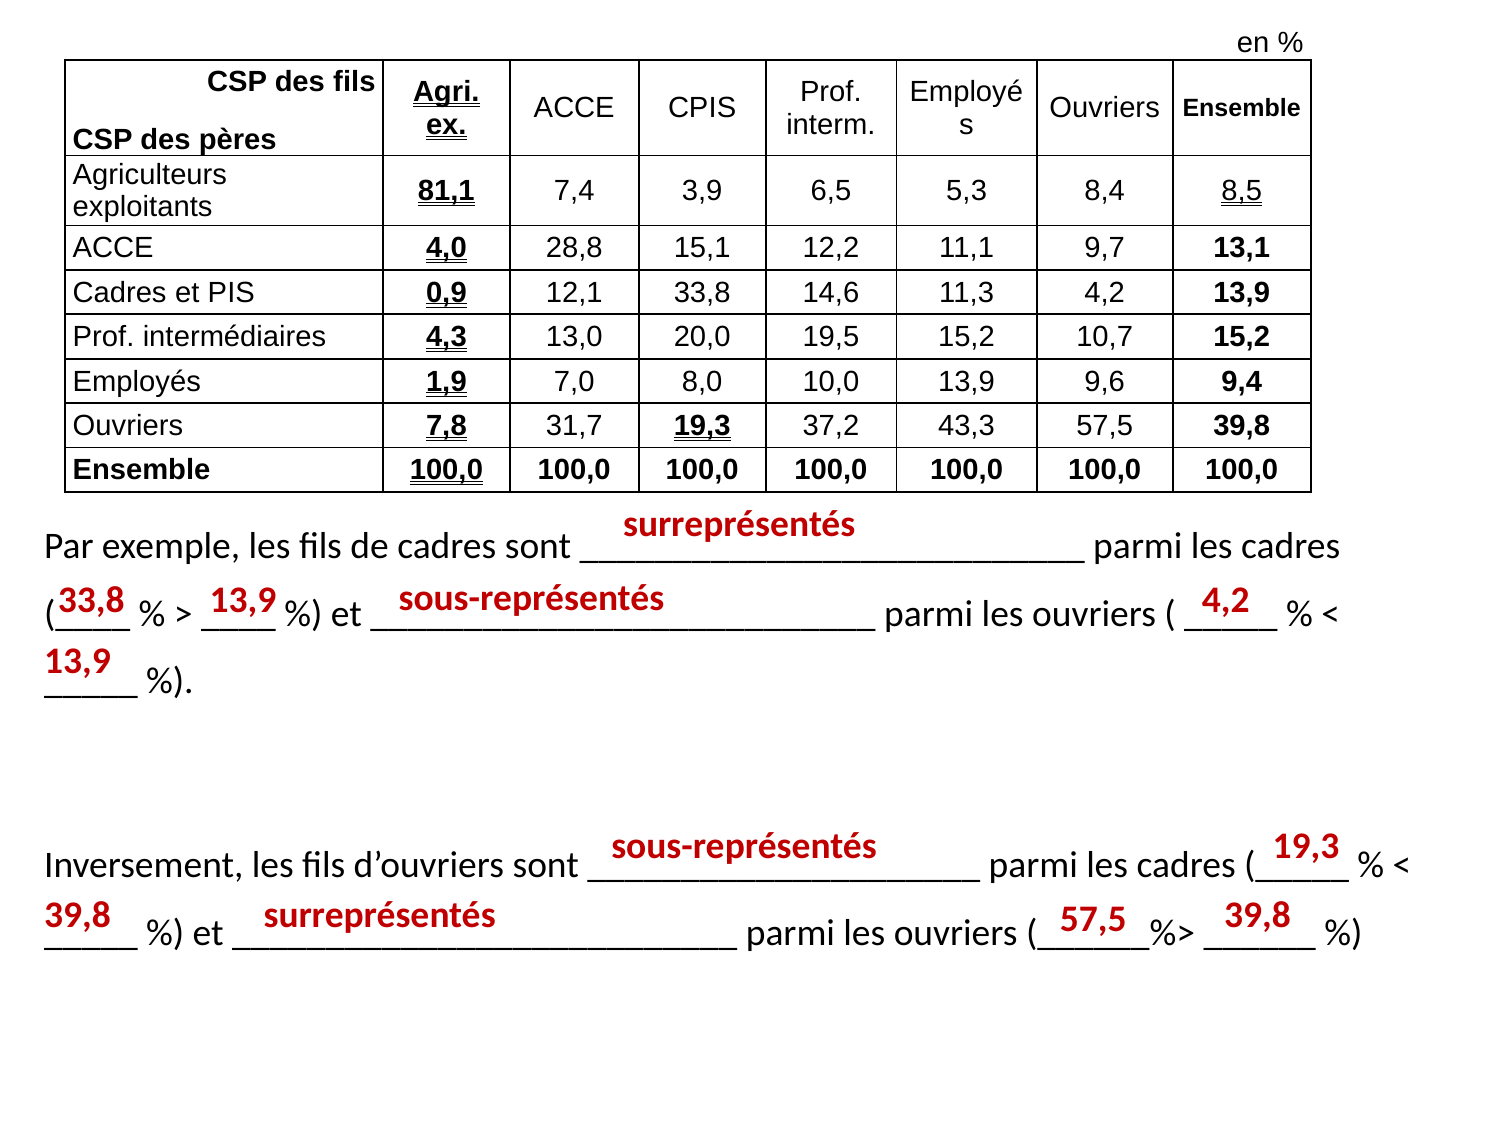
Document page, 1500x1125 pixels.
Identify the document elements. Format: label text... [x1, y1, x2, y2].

table_cell Cadres et PIS [66, 271, 382, 313]
table_cell 11,3 [897, 271, 1036, 313]
table_cell 19,3 [640, 404, 765, 447]
table_cell 15,1 [640, 226, 765, 269]
table_cell Ensemble [66, 448, 382, 491]
table_cell Employés [66, 360, 382, 402]
table_cell Agriculteurs exploitants [66, 156, 382, 225]
table_cell 100,0 [511, 448, 638, 491]
table_cell CSP des fils CSP des pères [66, 61, 382, 155]
text_box surreprésentés [608, 493, 1034, 552]
table_cell Prof. intermédiaires [66, 315, 382, 358]
text_box 4,2 [1187, 567, 1282, 628]
table_cell 7,8 [384, 404, 509, 447]
table_cell 4,0 [384, 226, 509, 269]
text_box Par exemple, les fils de cadres sont ___________________________ parmi les cadres (____ % > ____ %) et ___________________________ parmi les ouvriers ( _____ % < _____ %). [29, 491, 1447, 709]
table_cell 20,0 [640, 315, 765, 358]
table_cell 13,9 [1174, 271, 1310, 313]
table_cell ACCE [511, 61, 638, 155]
table_cell Employés [897, 61, 1036, 155]
text_box sous-représentés [596, 813, 951, 874]
table_cell ACCE [66, 226, 382, 269]
table_cell 3,9 [640, 156, 765, 225]
table_cell 100,0 [897, 448, 1036, 491]
table_cell 100,0 [1038, 448, 1172, 491]
table_cell Agri. ex. [384, 61, 509, 155]
text_box 33,8 [43, 567, 162, 628]
table_cell 9,6 [1038, 360, 1172, 402]
table_cell 14,6 [767, 271, 896, 313]
table_cell 7,4 [511, 156, 638, 225]
table_cell Prof. interm. [767, 61, 896, 155]
table_cell 100,0 [640, 448, 765, 491]
text_box 39,8 [29, 882, 136, 943]
table_cell 10,7 [1038, 315, 1172, 358]
table_cell 13,1 [1174, 226, 1310, 269]
table_cell 7,0 [511, 360, 638, 402]
table_cell 13,9 [897, 360, 1036, 402]
table_cell 15,2 [897, 315, 1036, 358]
text_box 13,9 [194, 567, 313, 628]
table_cell 8,0 [640, 360, 765, 402]
table_cell 1,9 [384, 360, 509, 402]
text_box 39,8 [1209, 882, 1316, 943]
table_cell Ensemble [1174, 61, 1310, 155]
table_cell 4,3 [384, 315, 509, 358]
table_cell 43,3 [897, 404, 1036, 447]
table_cell Ouvriers [1038, 61, 1172, 155]
table_cell 8,5 [1174, 156, 1310, 225]
table_header en % [65, 25, 1311, 59]
table_cell Ouvriers [66, 404, 382, 447]
text_box sous-représentés [383, 565, 833, 626]
table_cell 12,2 [767, 226, 896, 269]
table_cell 10,0 [767, 360, 896, 402]
table_cell 100,0 [767, 448, 896, 491]
table_cell 81,1 [384, 156, 509, 225]
text_box 57,5 [1045, 886, 1152, 947]
table_cell 57,5 [1038, 404, 1172, 447]
text_box 19,3 [1257, 813, 1365, 874]
table_cell 100,0 [384, 448, 509, 491]
table_cell 19,5 [767, 315, 896, 358]
table_cell 39,8 [1174, 404, 1310, 447]
table_cell 31,7 [511, 404, 638, 447]
table_cell 5,3 [897, 156, 1036, 225]
table_cell 13,0 [511, 315, 638, 358]
text_box Inversement, les fils d’ouvriers sont _____________________ parmi les cadres (_____ % < _____ %) et ___________________________ parmi les ouvriers (______%> ______ %) [29, 810, 1447, 961]
table_cell 12,1 [511, 271, 638, 313]
table_cell CPIS [640, 61, 765, 155]
table_cell 28,8 [511, 226, 638, 269]
table_cell 15,2 [1174, 315, 1310, 358]
table_cell 9,4 [1174, 360, 1310, 402]
table_cell 11,1 [897, 226, 1036, 269]
text_box surreprésentés [248, 882, 674, 943]
table_cell 4,2 [1038, 271, 1172, 313]
table_cell 37,2 [767, 404, 896, 447]
table_cell 33,8 [640, 271, 765, 313]
table_cell 0,9 [384, 271, 509, 313]
table_cell 6,5 [767, 156, 896, 225]
table_cell 100,0 [1174, 448, 1310, 491]
text_box 13,9 [29, 628, 142, 688]
table_cell 8,4 [1038, 156, 1172, 225]
table_cell 9,7 [1038, 226, 1172, 269]
